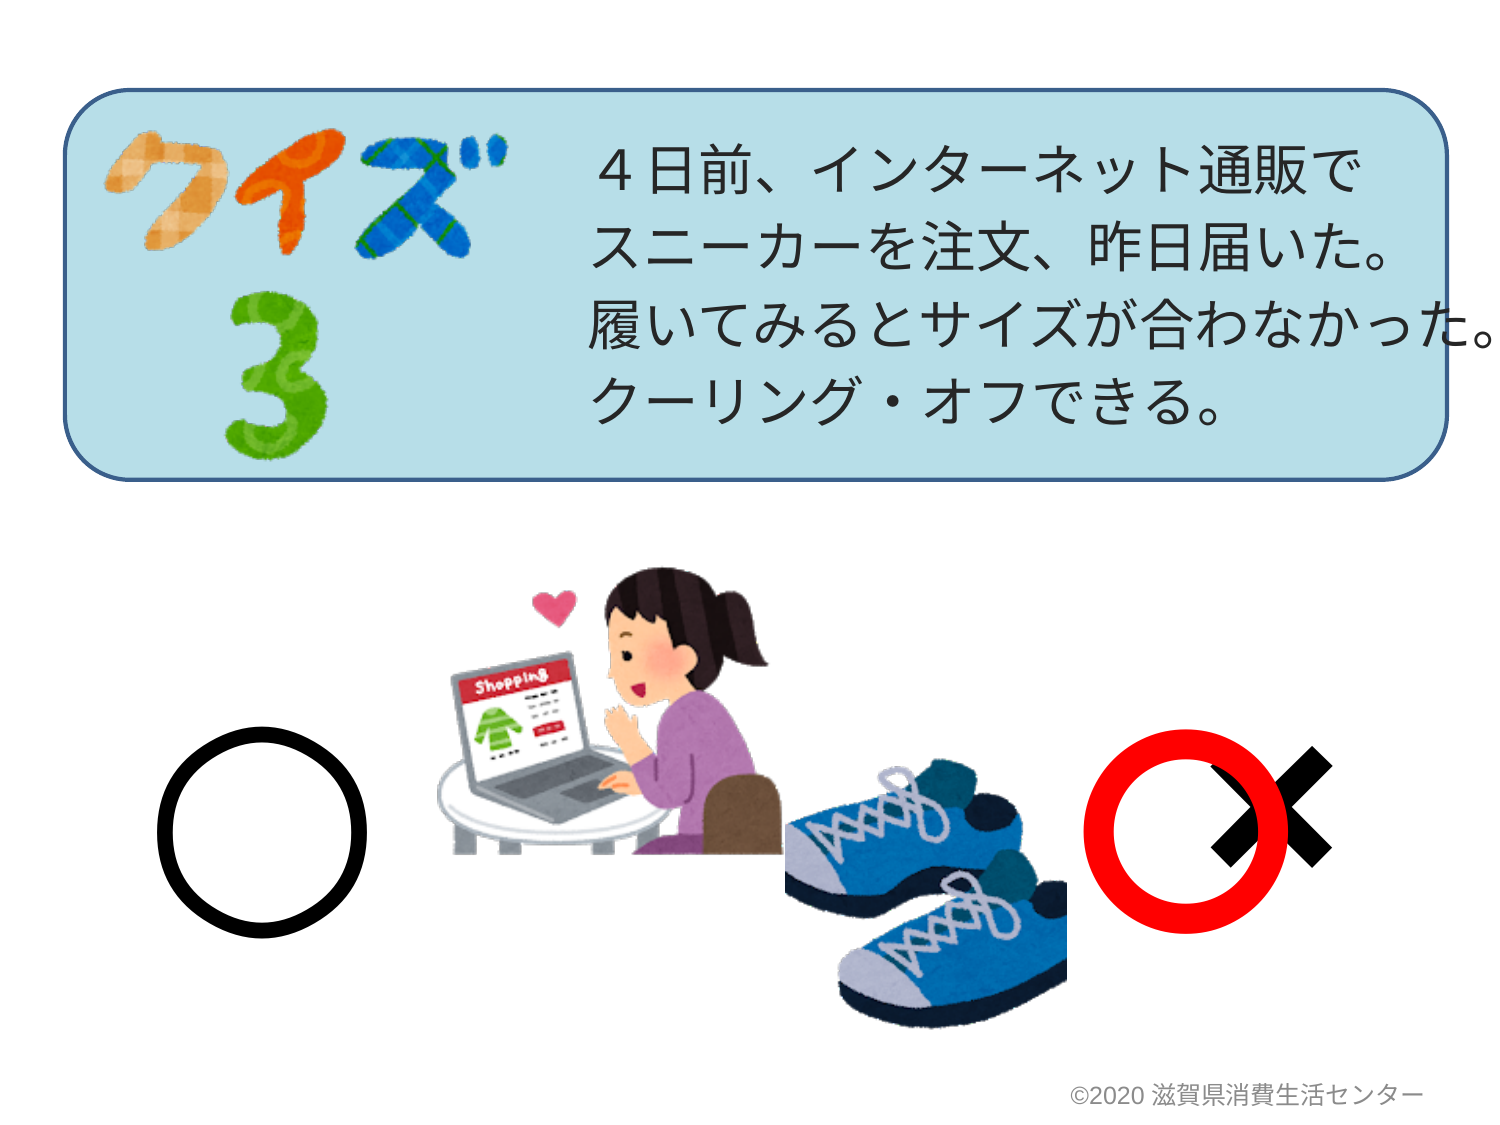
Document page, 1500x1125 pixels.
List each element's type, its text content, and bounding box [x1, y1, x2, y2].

footer ©2020滋賀県消費生活センター [1019, 1065, 1483, 1125]
text_box [62, 87, 1443, 482]
text_box ４日前、インターネット通販で スニーカーを注文、昨日届いた。 履いてみるとサイズが合わなかった。 クーリング・オフできる。 [514, 127, 1500, 471]
text_box ○ [88, 611, 437, 977]
picture [199, 282, 360, 471]
picture [436, 539, 1067, 1033]
text_box ○ [1062, 550, 1500, 1041]
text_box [88, 106, 515, 279]
